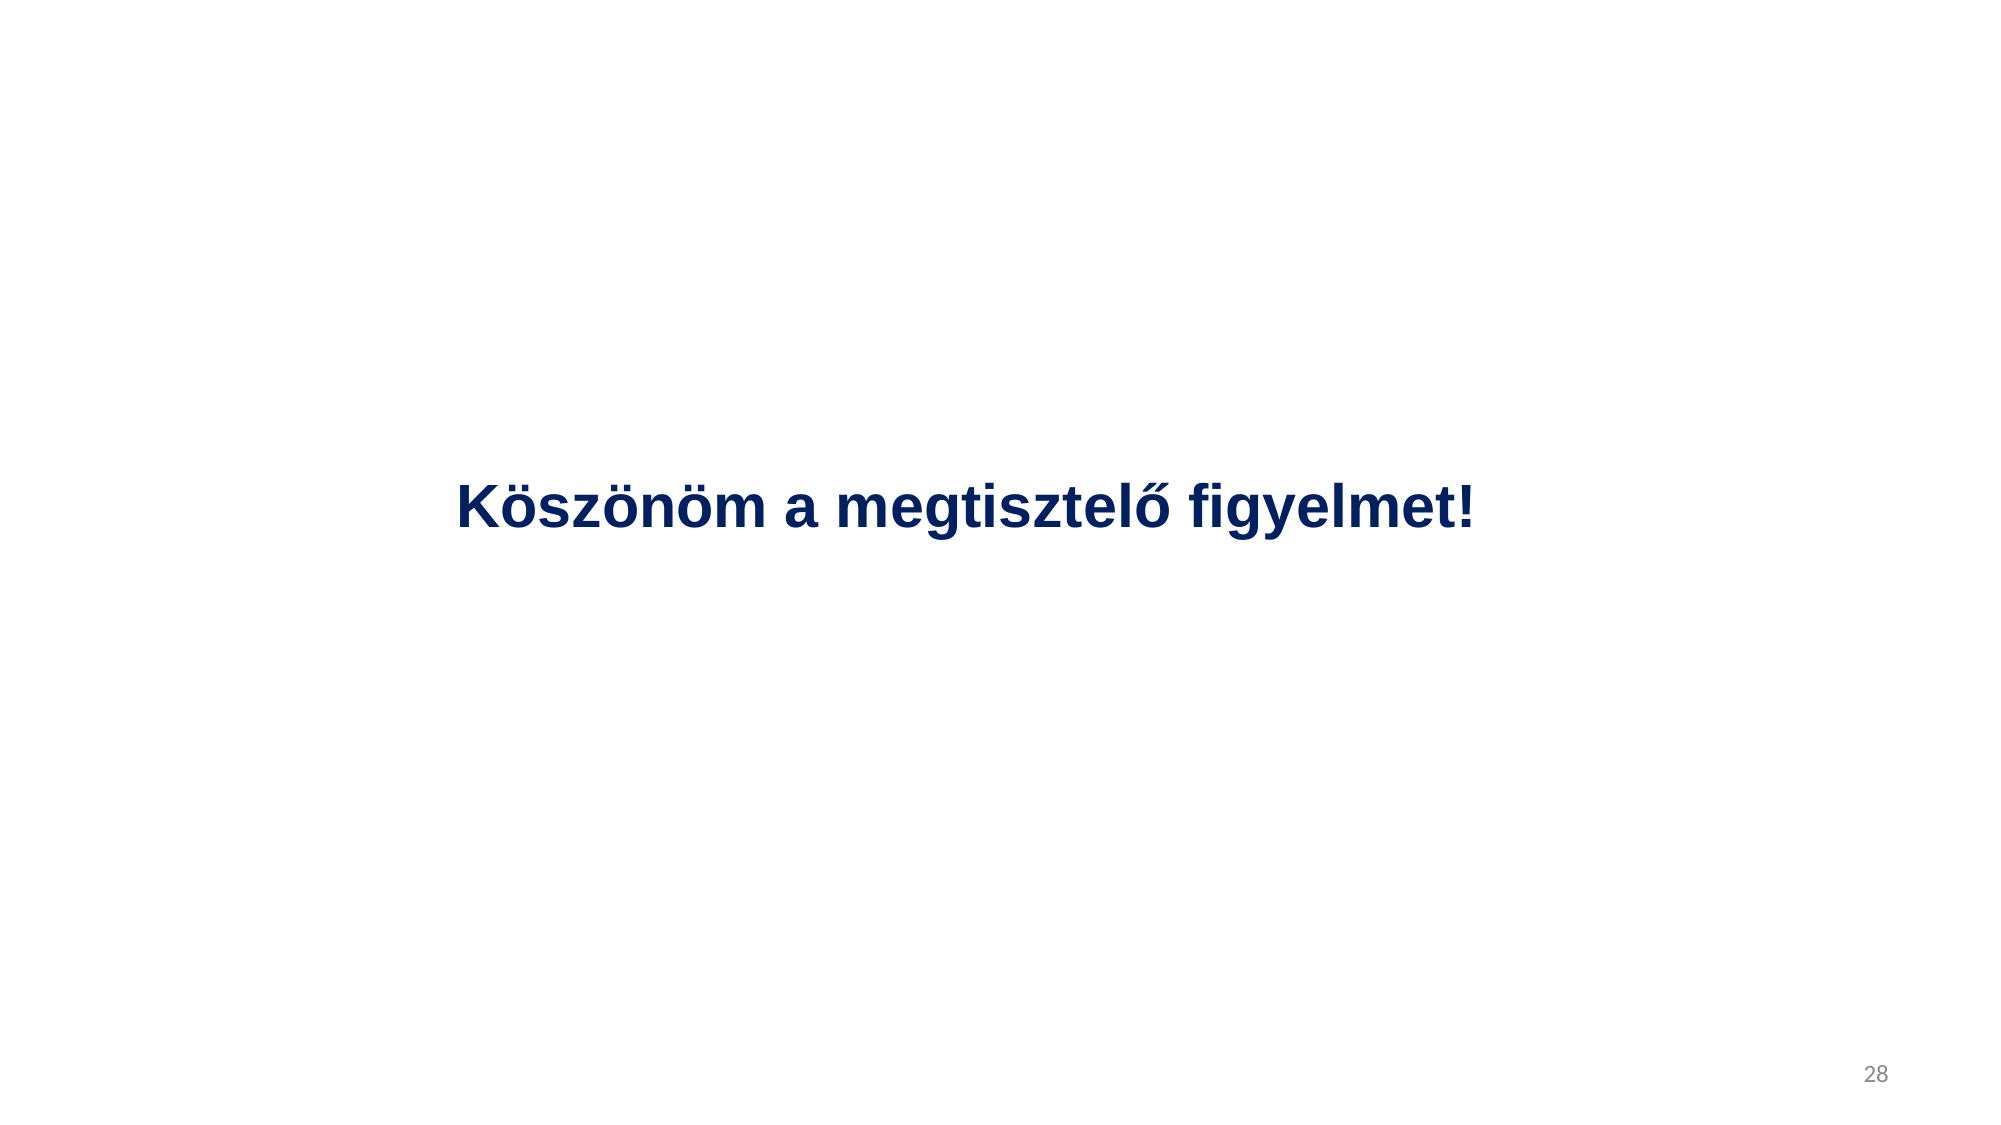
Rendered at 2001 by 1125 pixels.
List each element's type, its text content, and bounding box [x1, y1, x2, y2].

slide_number 28 [1433, 1042, 1900, 1103]
title Köszönöm a megtisztelő figyelmet! [66, 408, 1867, 597]
